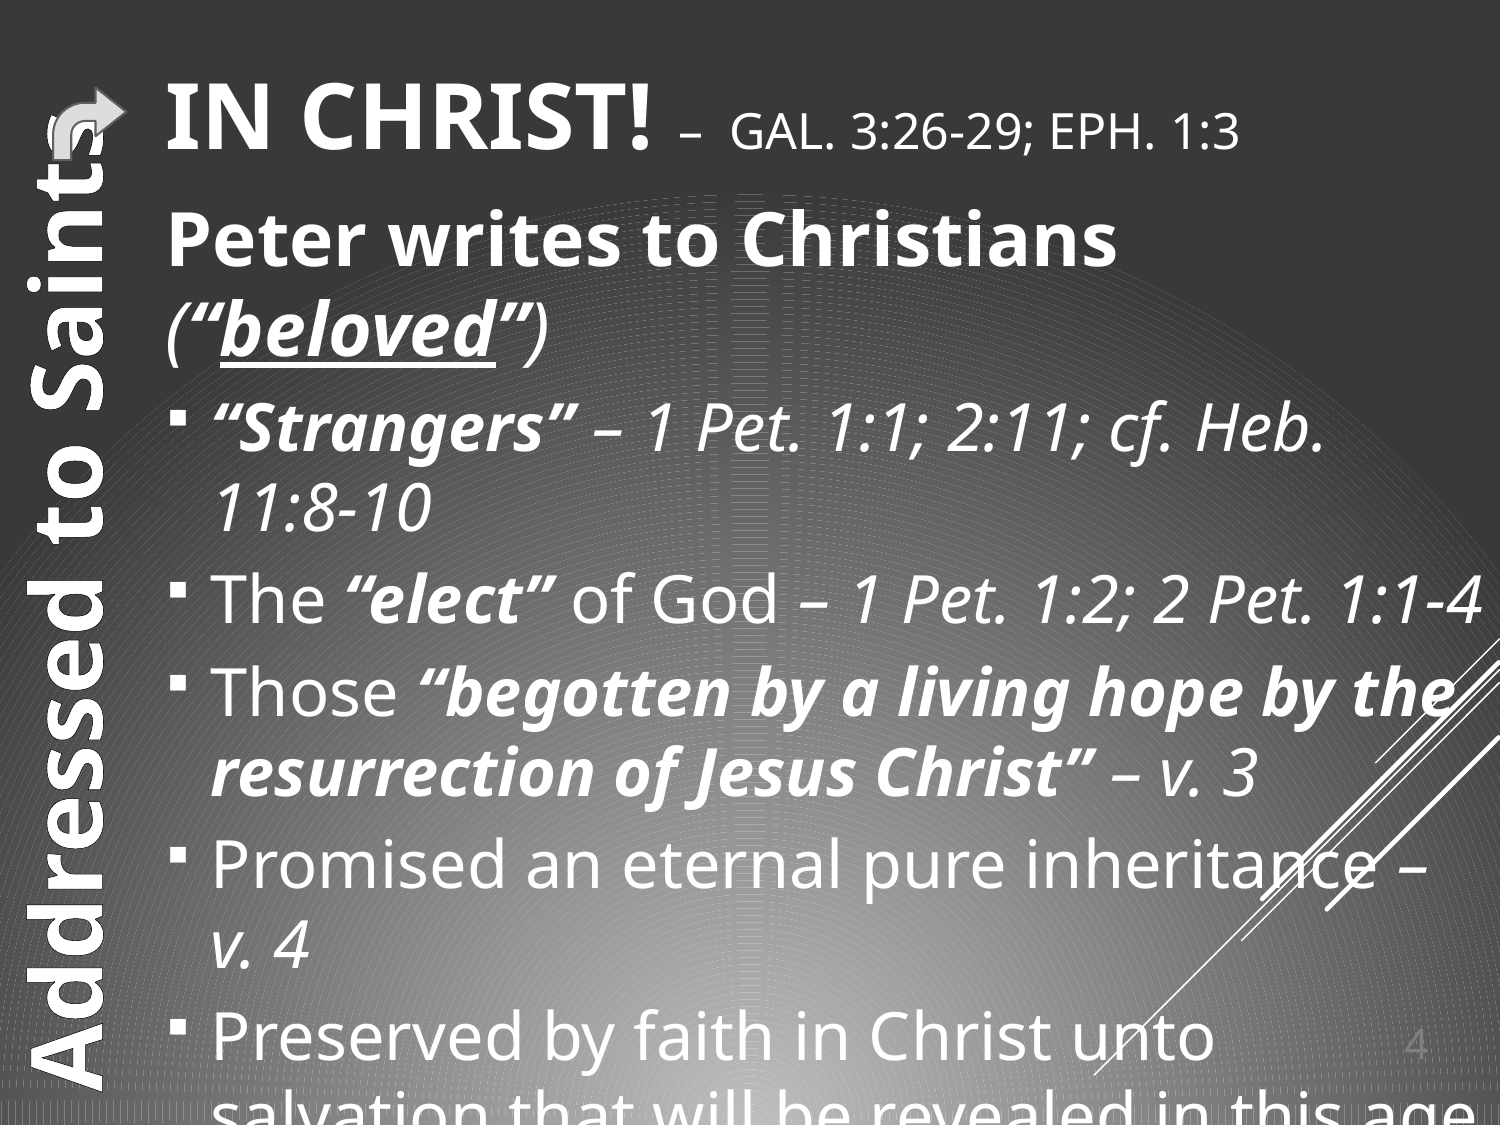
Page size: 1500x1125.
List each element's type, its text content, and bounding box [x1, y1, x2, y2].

title IN CHRIST! – Gal. 3:26-29; Eph. 1:3 [150, 42, 1323, 184]
slide_number 4 [1302, 972, 1444, 1083]
text_box Addressed to Saints [0, 94, 130, 1108]
text_box [52, 86, 128, 162]
list Peter writes to Christians (“beloved”) “Strangers” – 1 Pet. 1:1; 2:11; cf. Heb. 11:8-10 The “elect” of God – 1 Pet. 1:2; 2 Pet. 1:1-4 Those “begotten by a living hope by the resurrection of Jesus Christ” – v. 3 Promised an eternal pure inheritance – v. 4 Preserved by faith in Christ unto salvation that will be revealed in this age – v. 5 Those suffering various trials because of their faith in Christ – v. 6 [150, 184, 1500, 1125]
